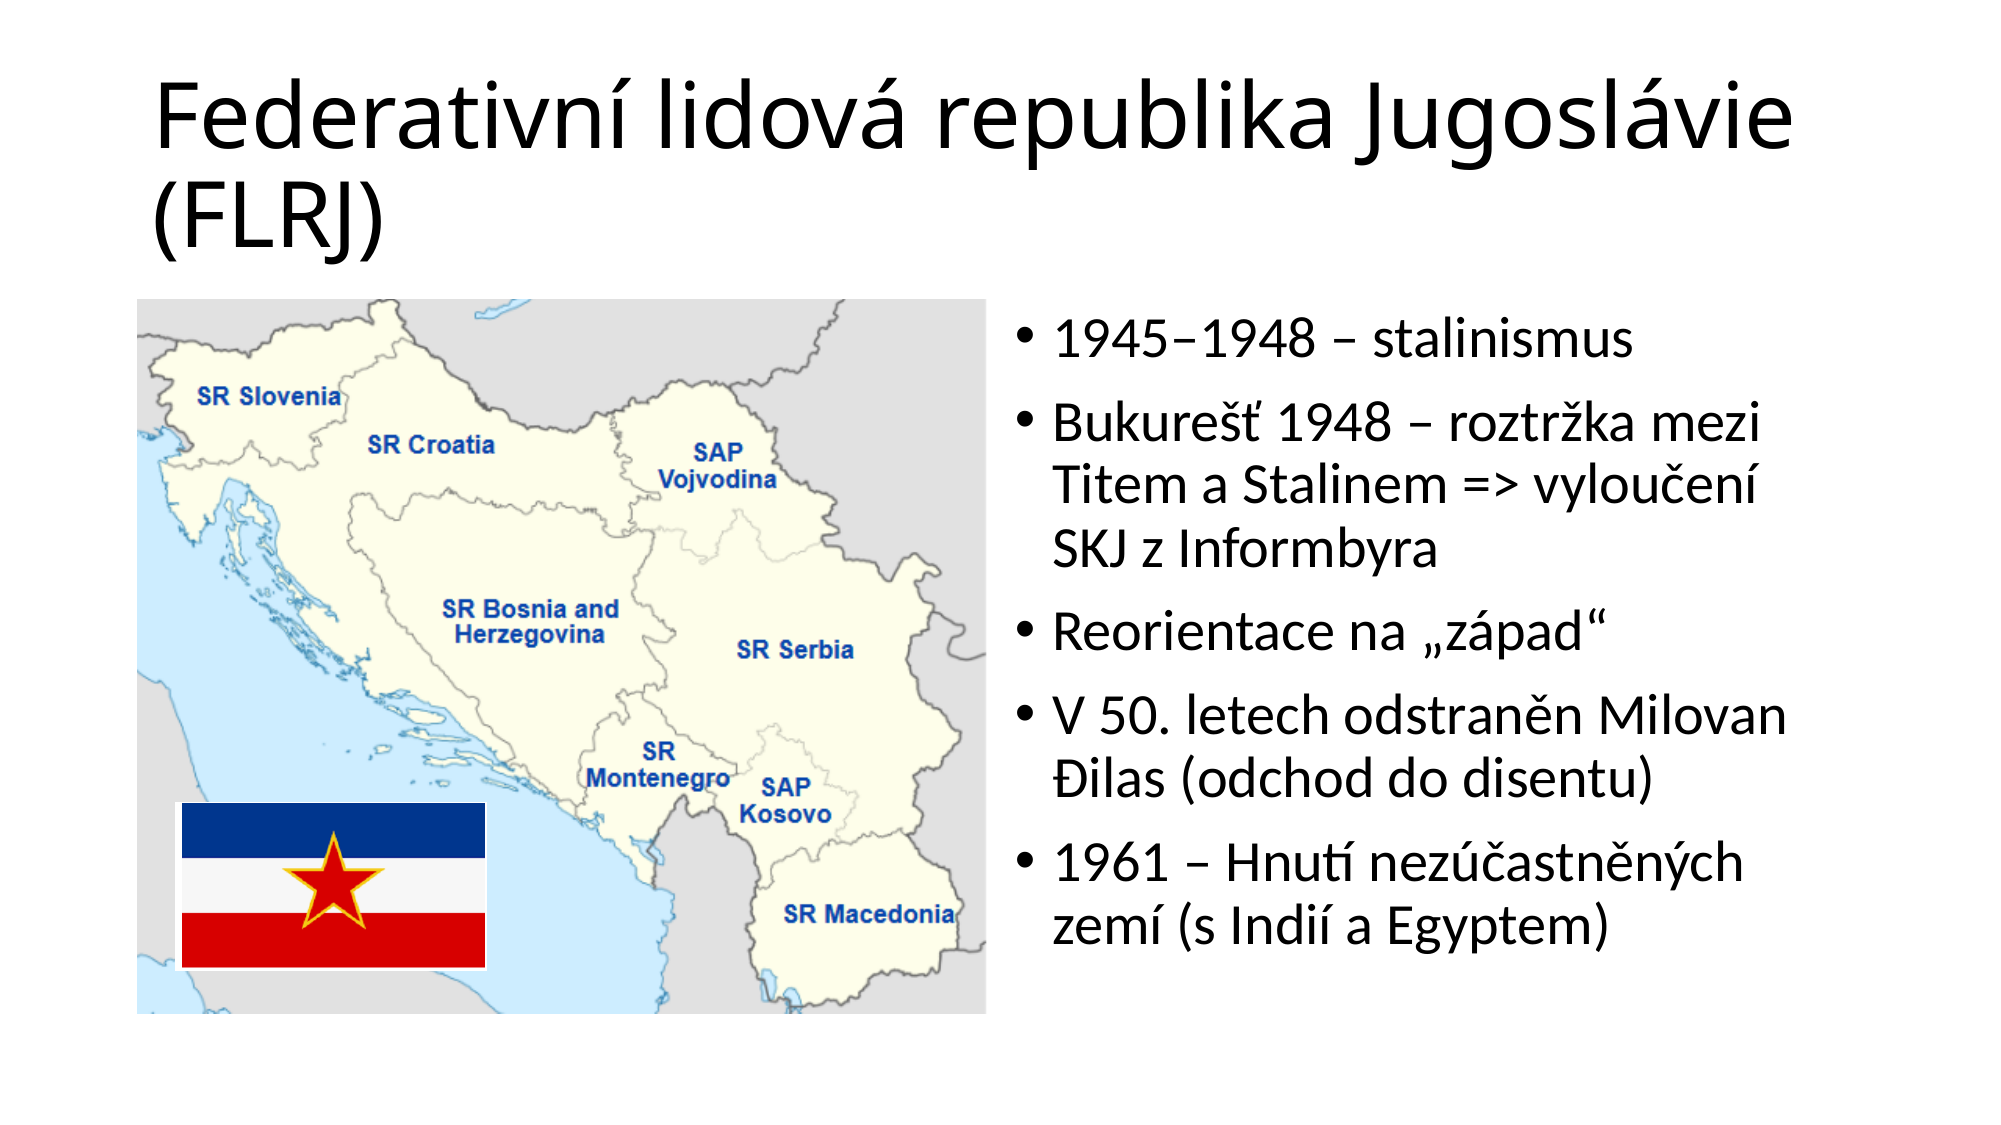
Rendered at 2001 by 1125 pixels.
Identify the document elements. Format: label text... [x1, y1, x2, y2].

title Federativní lidová republika Jugoslávie (FLRJ) [137, 59, 1863, 278]
list 1945–1948 – stalinismus Bukurešť 1948 – roztržka mezi Titem a Stalinem => vyloučení SKJ z Informbyra Reorientace na „západ“ V 50. letech odstraněn Milovan Đilas (odchod do disentu) 1961 – Hnutí nezúčastněných zemí (s Indií a Egyptem) [999, 299, 1863, 1014]
picture [137, 299, 988, 1014]
